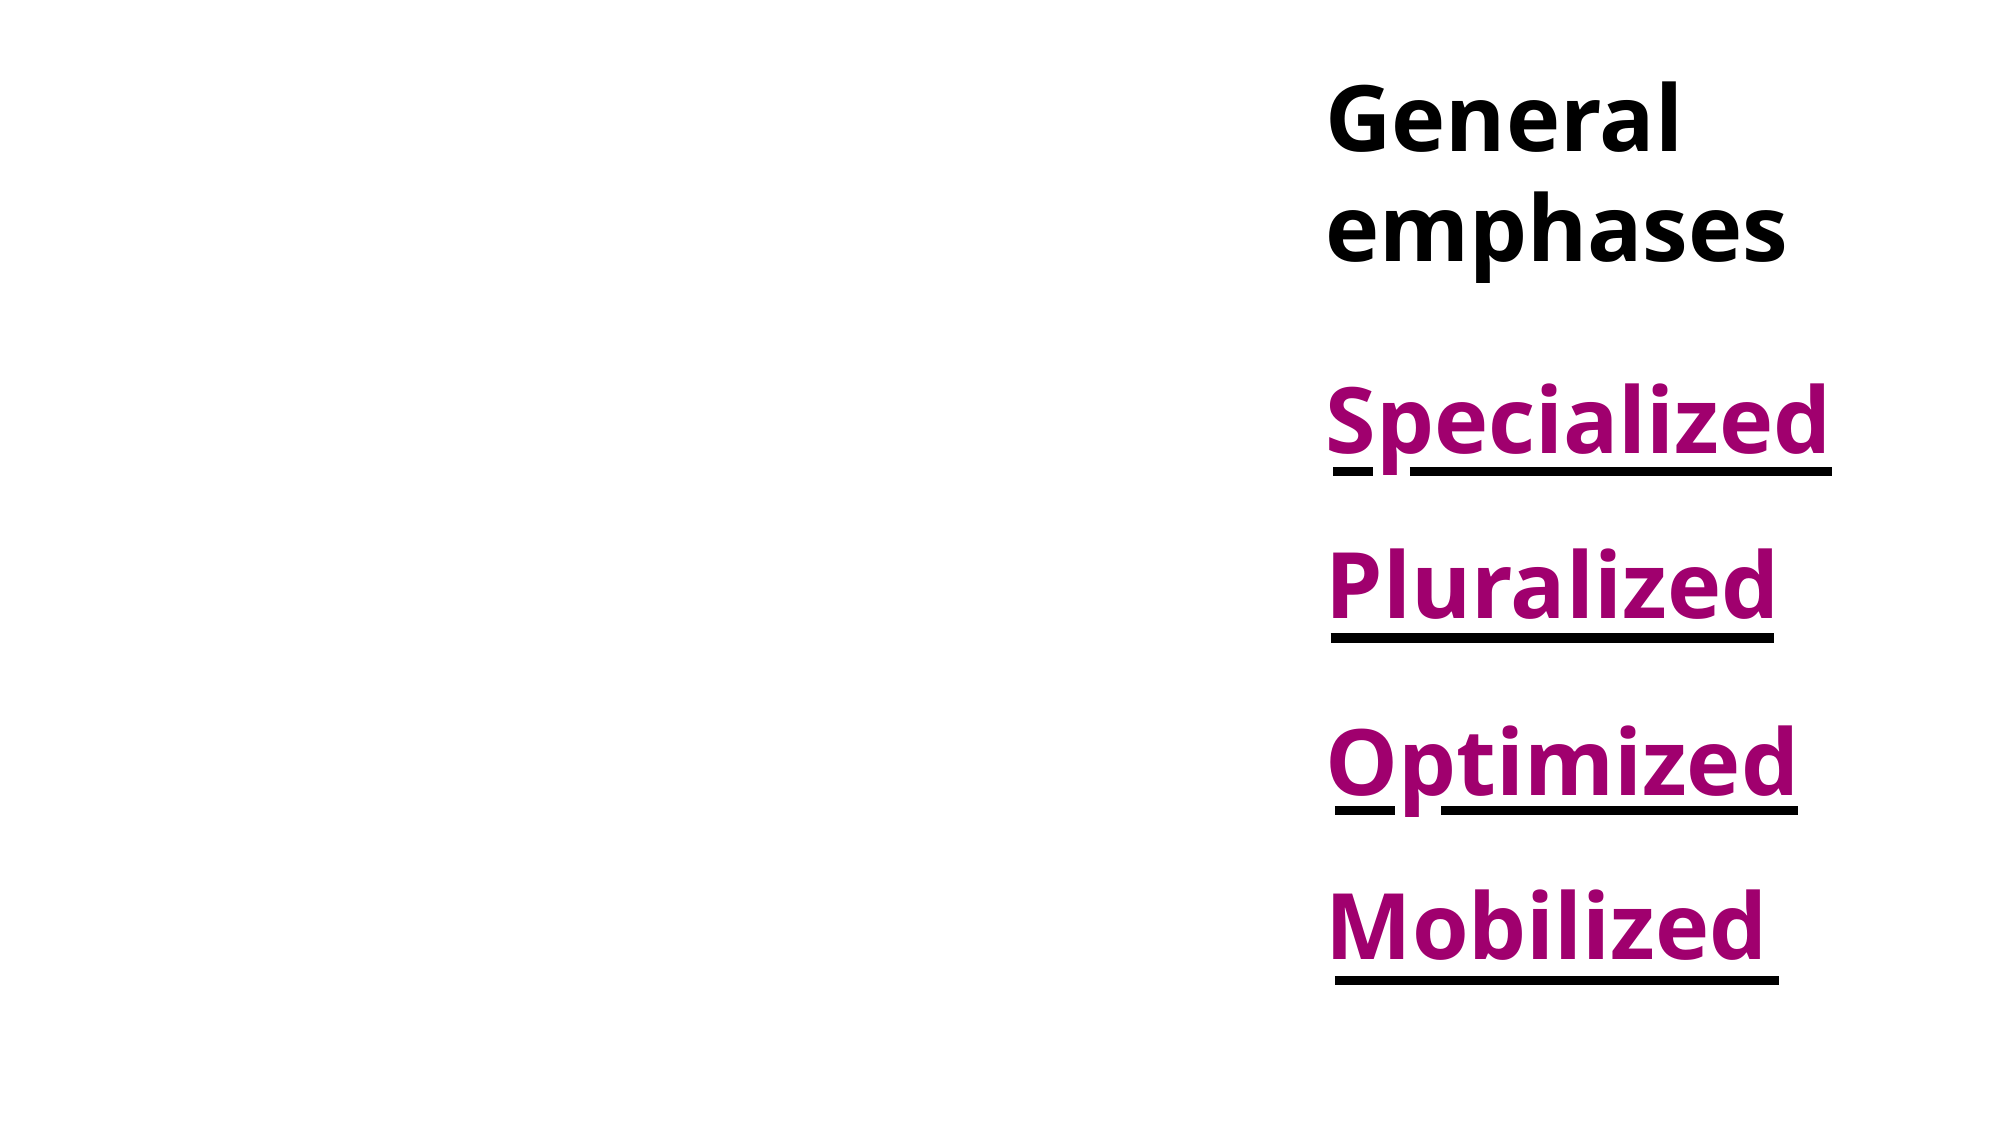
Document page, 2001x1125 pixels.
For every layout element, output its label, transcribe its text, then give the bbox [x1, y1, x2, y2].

text_box General emphases [1310, 52, 1804, 287]
text_box Optimized [1310, 696, 1861, 822]
text_box Pluralized [1310, 519, 1861, 645]
text_box Specialized [1310, 354, 1861, 479]
text_box Mobilized [1310, 860, 1861, 986]
